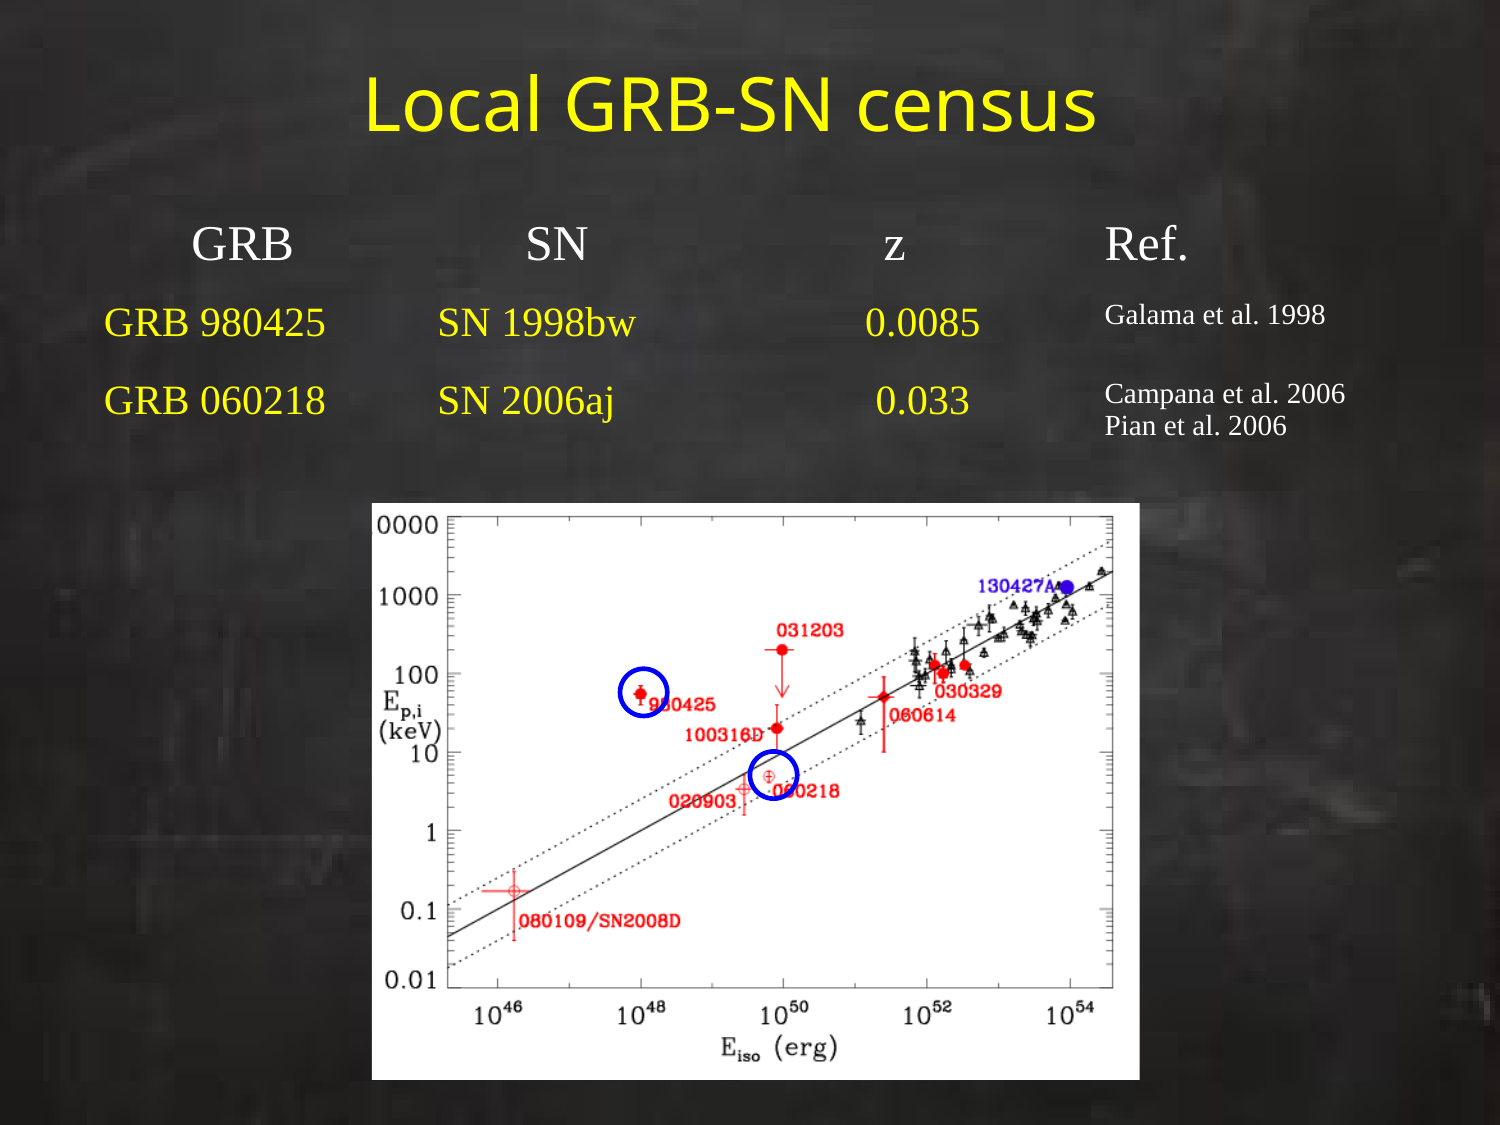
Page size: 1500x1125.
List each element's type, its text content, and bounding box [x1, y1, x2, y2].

table_cell SN 1998bw [422, 291, 756, 370]
table_header z [756, 208, 1090, 291]
table_cell 0.033 [756, 370, 1090, 449]
table_header Ref. [1090, 208, 1423, 291]
table_cell Galama et al. 1998 [1090, 291, 1423, 370]
table_cell Campana et al. 2006 Pian et al. 2006 [1090, 370, 1423, 449]
table_header GRB [89, 208, 422, 291]
table_cell 0.0085 [756, 291, 1090, 370]
picture [0, 0, 1500, 1125]
table_cell GRB 980425 [89, 291, 422, 370]
table_cell SN 2006aj [422, 370, 756, 449]
table_header SN [422, 208, 756, 291]
title Local GRB-SN census [74, 7, 1426, 196]
table_cell GRB 060218 [89, 370, 422, 449]
